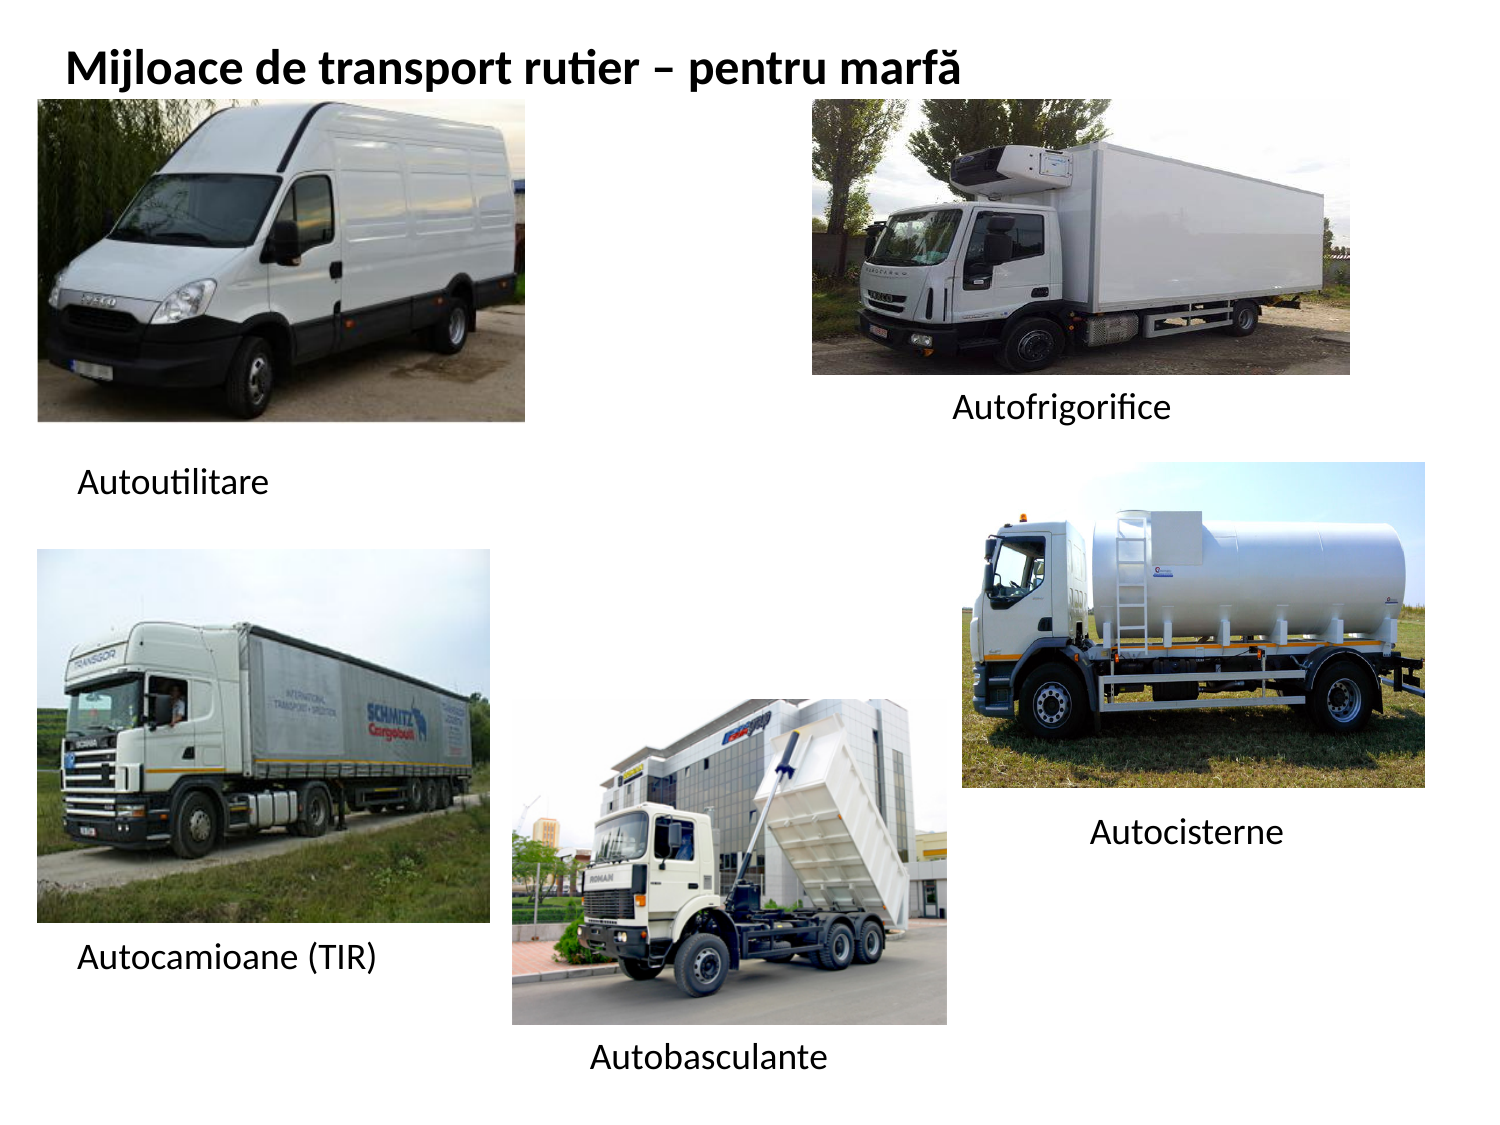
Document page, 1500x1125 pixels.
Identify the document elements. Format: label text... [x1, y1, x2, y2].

picture [37, 549, 490, 924]
text_box Autobasculante [574, 1024, 1025, 1085]
picture [512, 699, 947, 1026]
text_box Autocisterne [1074, 799, 1500, 860]
text_box Autofrigorifice [937, 385, 1325, 435]
picture [962, 462, 1426, 788]
picture [37, 99, 526, 424]
text_box Autoutilitare [62, 449, 488, 510]
text_box Autocamioane (TIR) [62, 931, 450, 985]
picture [812, 99, 1351, 376]
title Mijloace de transport rutier – pentru marfă [50, 0, 1400, 130]
